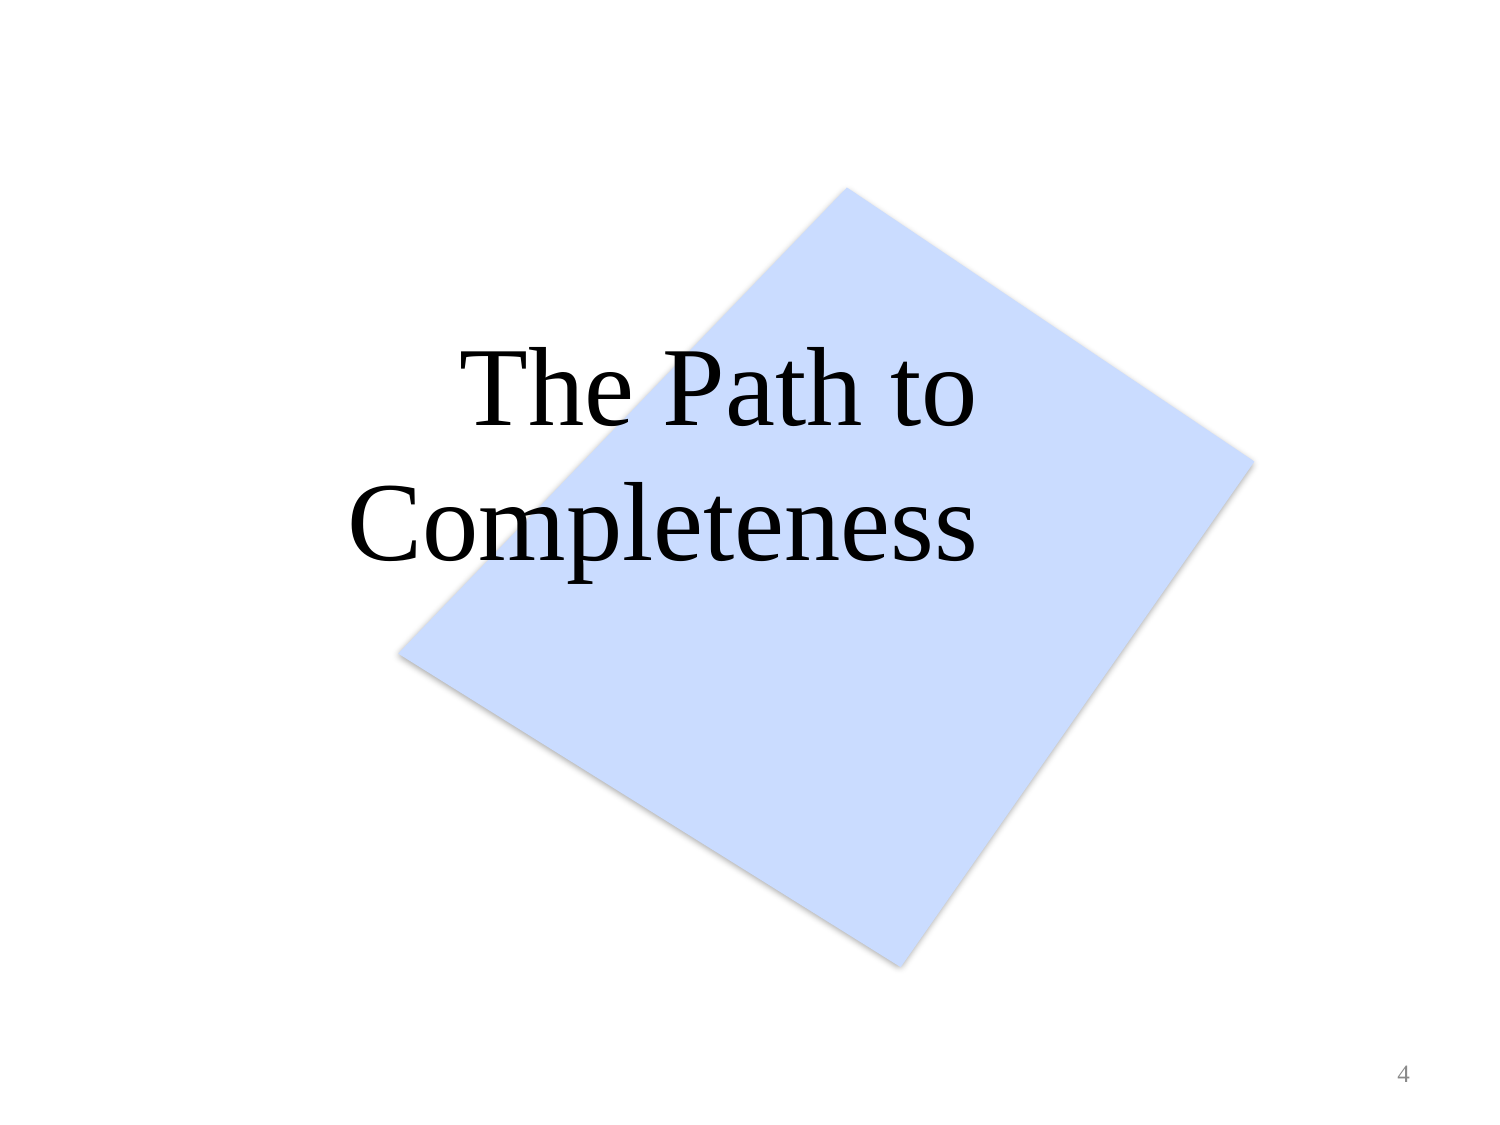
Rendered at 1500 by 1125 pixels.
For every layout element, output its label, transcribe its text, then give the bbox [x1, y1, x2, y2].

text_box [397, 186, 1256, 968]
slide_number 4 [1074, 1042, 1425, 1103]
title The Path to Completeness [230, 326, 994, 569]
